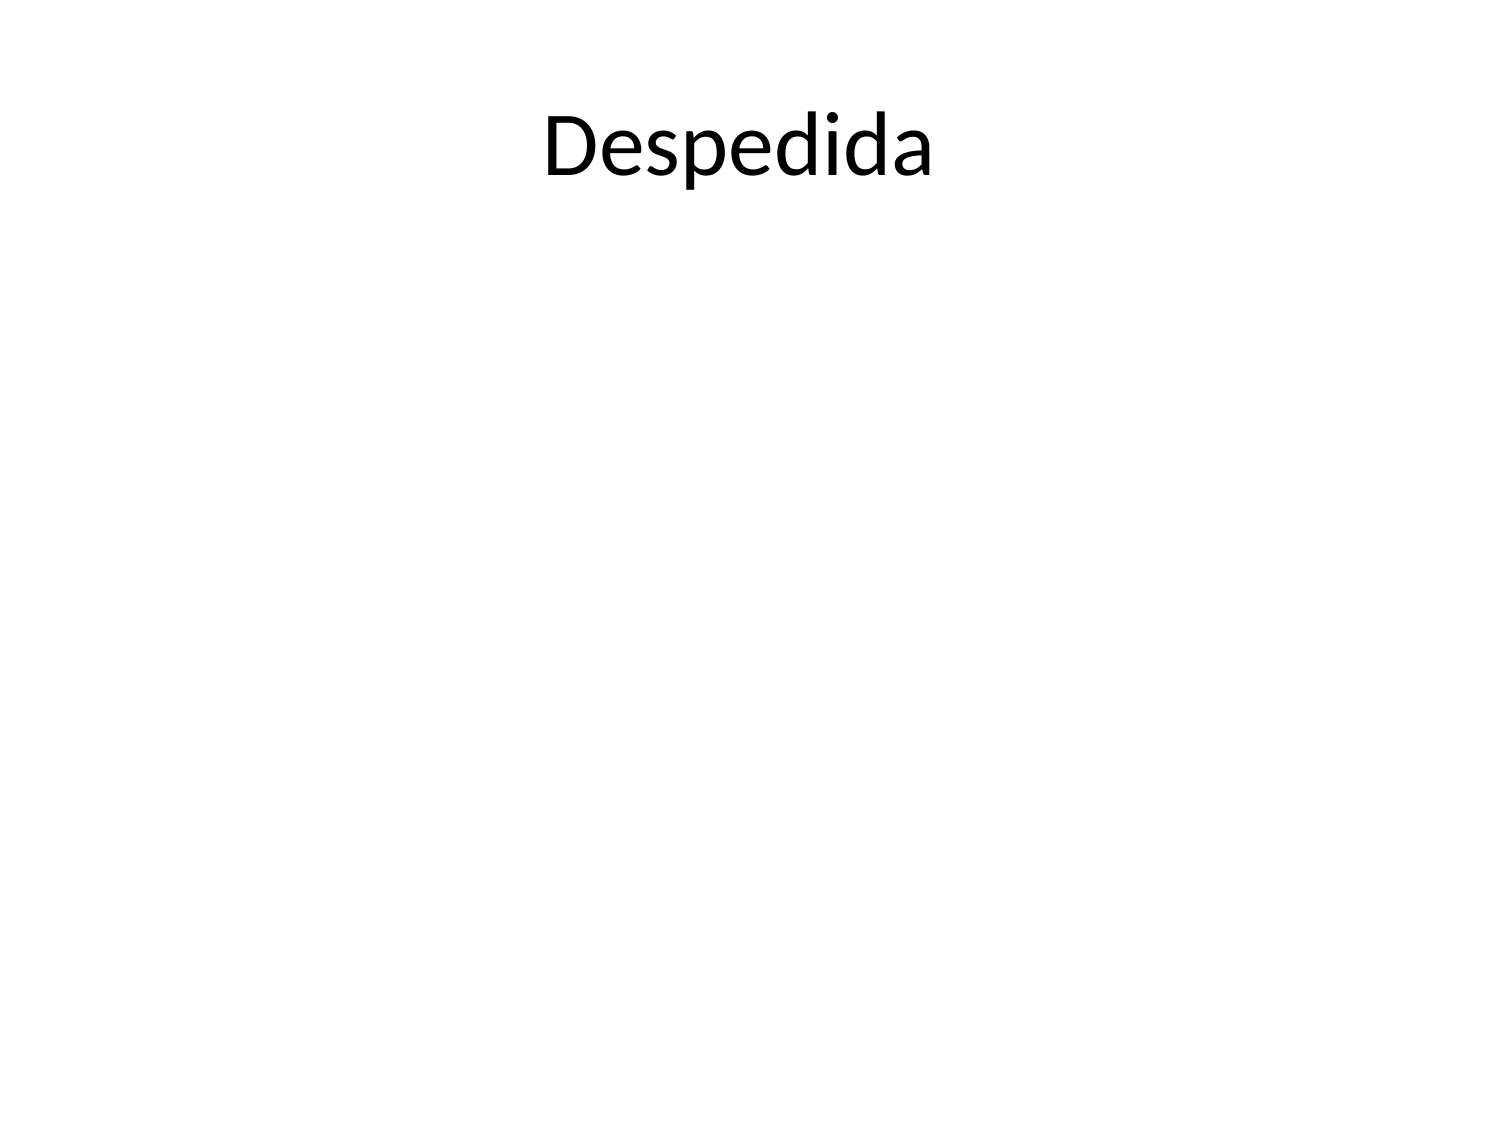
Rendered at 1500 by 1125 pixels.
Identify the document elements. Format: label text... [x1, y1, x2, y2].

title Despedida [75, 45, 1425, 233]
